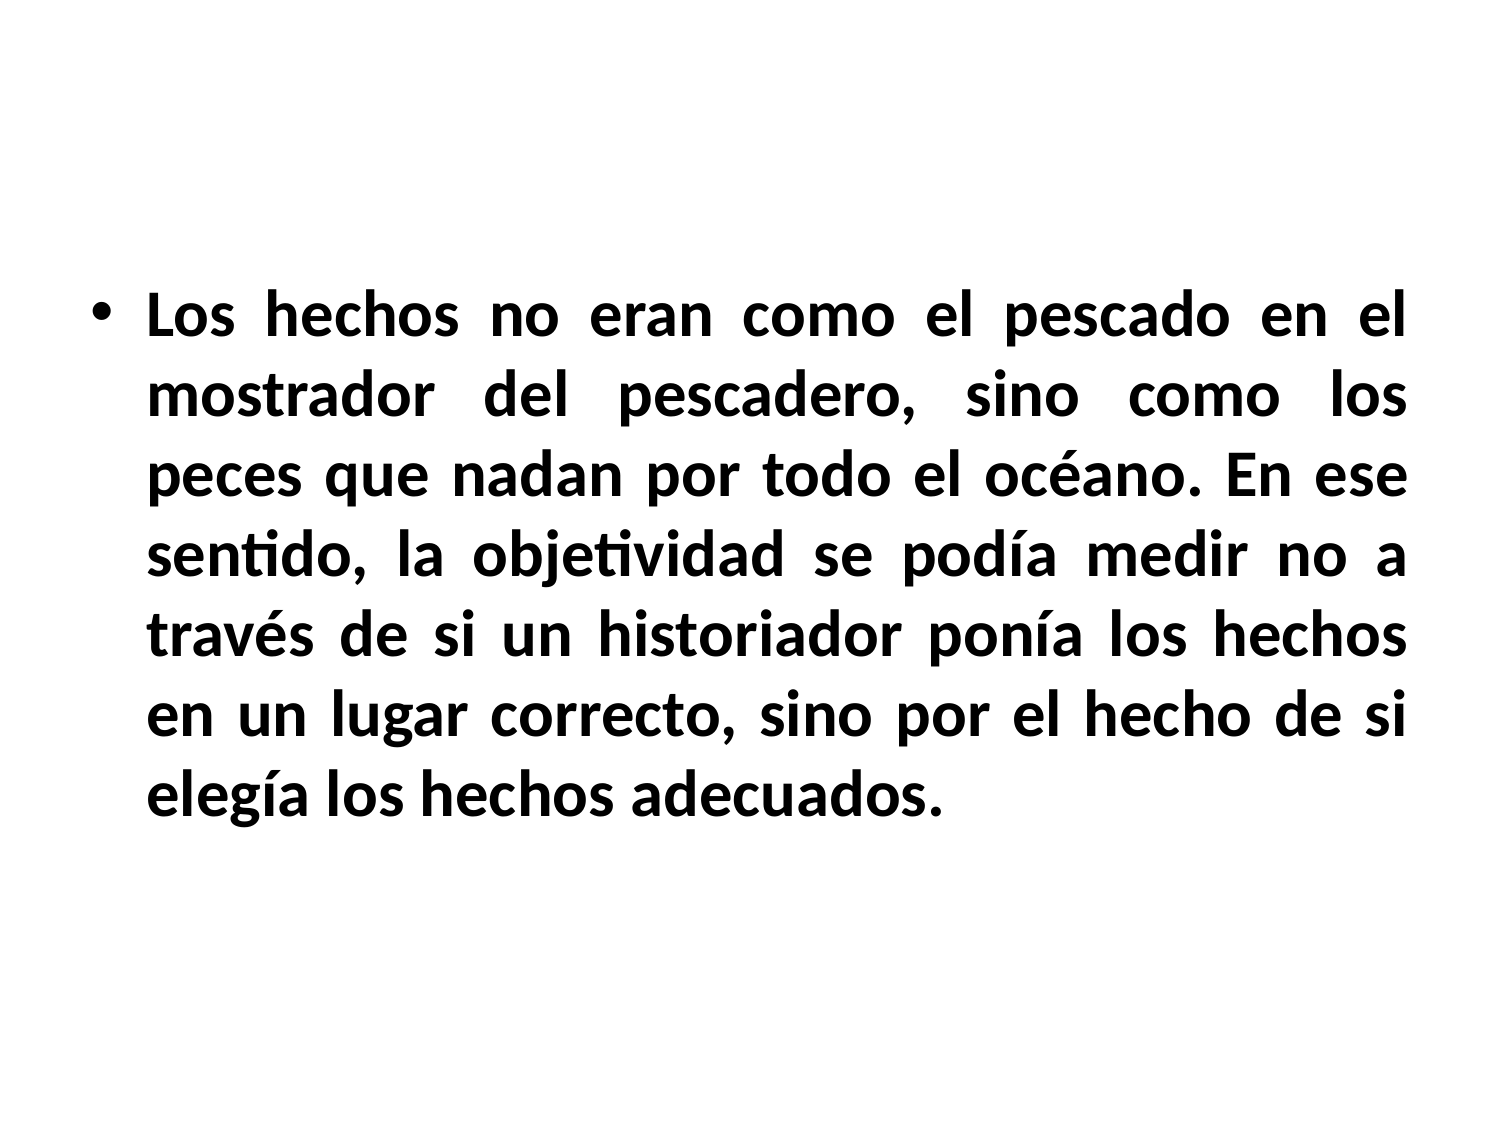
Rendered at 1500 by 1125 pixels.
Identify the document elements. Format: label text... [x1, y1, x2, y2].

list Los hechos no eran como el pescado en el mostrador del pescadero, sino como los peces que nadan por todo el océano. En ese sentido, la objetividad se podía medir no a través de si un historiador ponía los hechos en un lugar correcto, sino por el hecho de si elegía los hechos adecuados. [75, 262, 1425, 1005]
